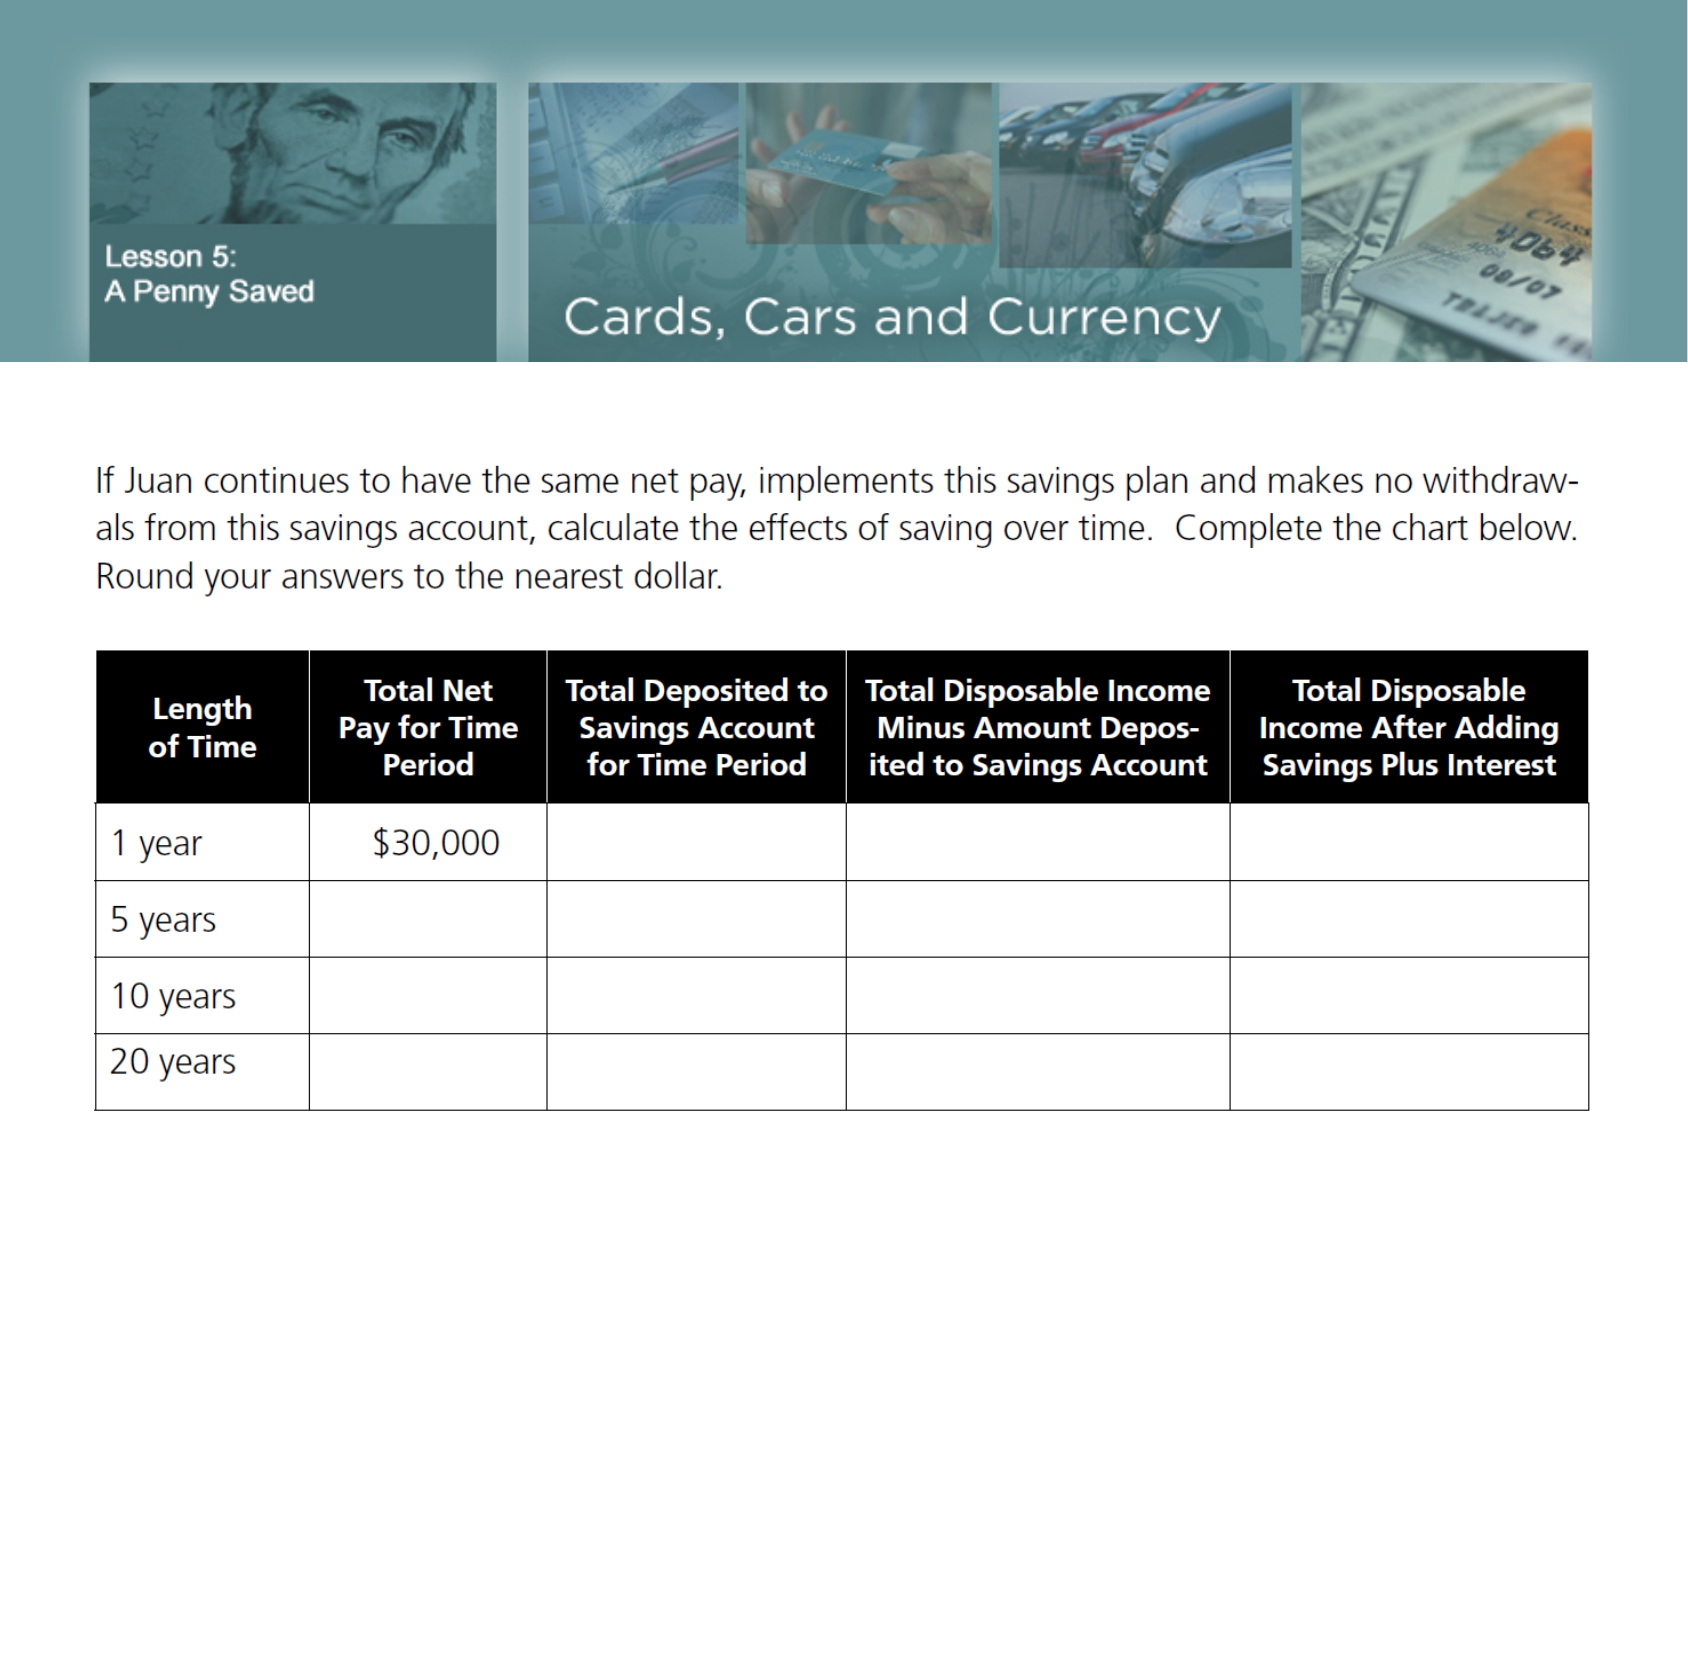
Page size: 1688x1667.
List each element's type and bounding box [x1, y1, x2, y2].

picture [93, 458, 1594, 1121]
picture [0, 0, 1688, 362]
